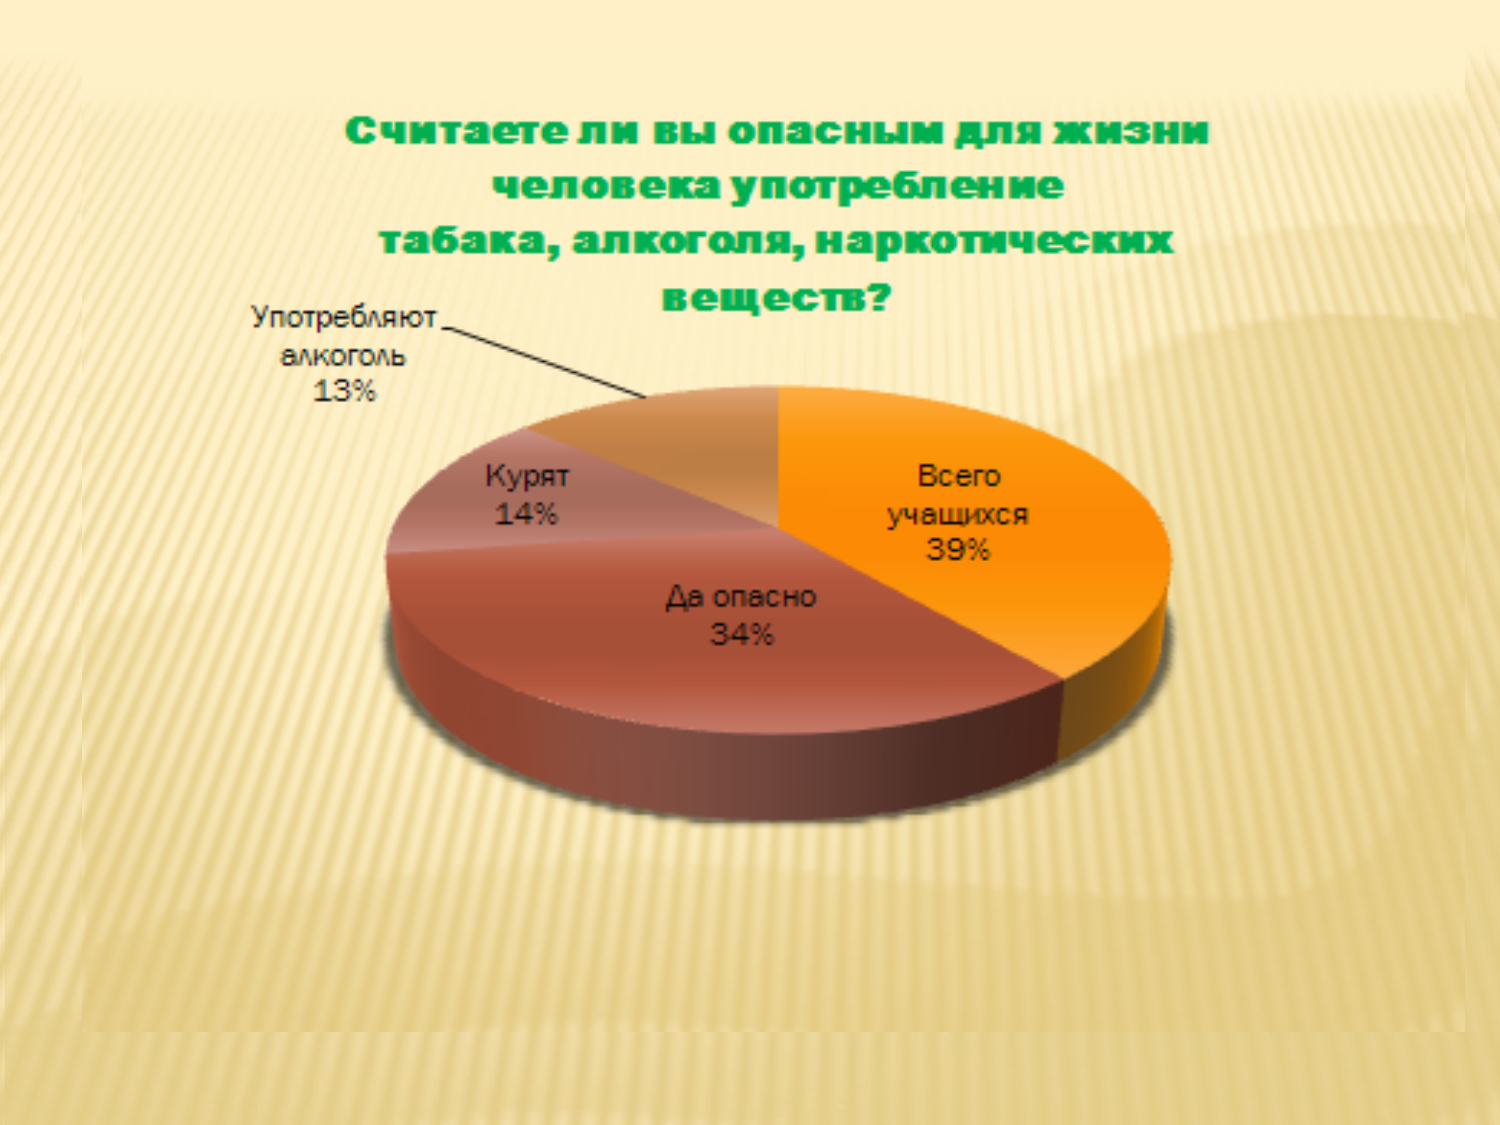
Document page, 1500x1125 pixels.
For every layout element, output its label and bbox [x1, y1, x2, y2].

picture [81, 46, 1466, 1032]
